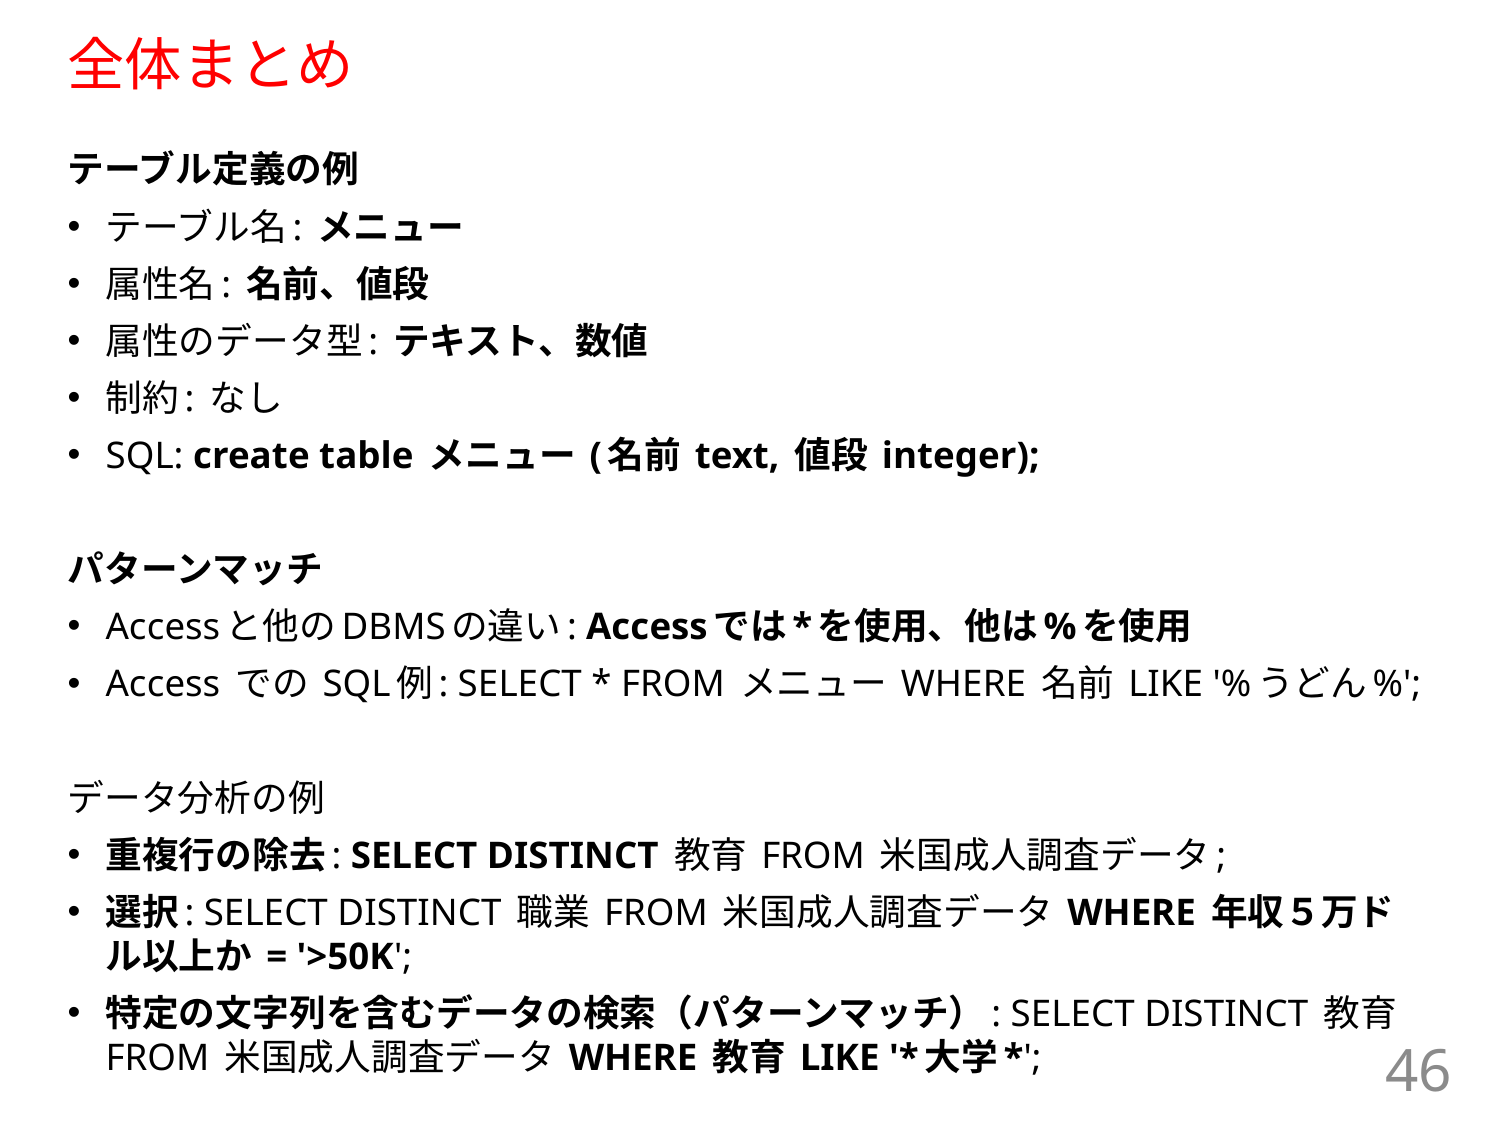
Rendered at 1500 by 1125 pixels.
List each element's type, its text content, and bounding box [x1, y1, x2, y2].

slide_number 46 [1129, 1042, 1467, 1103]
list テーブル定義の例 テーブル名: メニュー 属性名: 名前、値段 属性のデータ型: テキスト、数値 制約: なし SQL: create table メニュー (名前 text, 値段 integer); パターンマッチ Accessと他のDBMSの違い: Accessでは*を使用、他は%を使用 Access での SQL例: SELECT * FROM メニュー WHERE 名前 LIKE '%うどん%'; データ分析の例 重複行の除去: SELECT DISTINCT 教育 FROM 米国成人調査データ; 選択: SELECT DISTINCT 職業 FROM 米国成人調査データ WHERE 年収５万ドル以上か = '>50K'; 特定の文字列を含むデータの検索（パターンマッチ）: SELECT DISTINCT 教育 FROM 米国成人調査データ WHERE 教育 LIKE '*大学*'; [52, 138, 1441, 1125]
title 全体まとめ [52, 28, 1441, 106]
